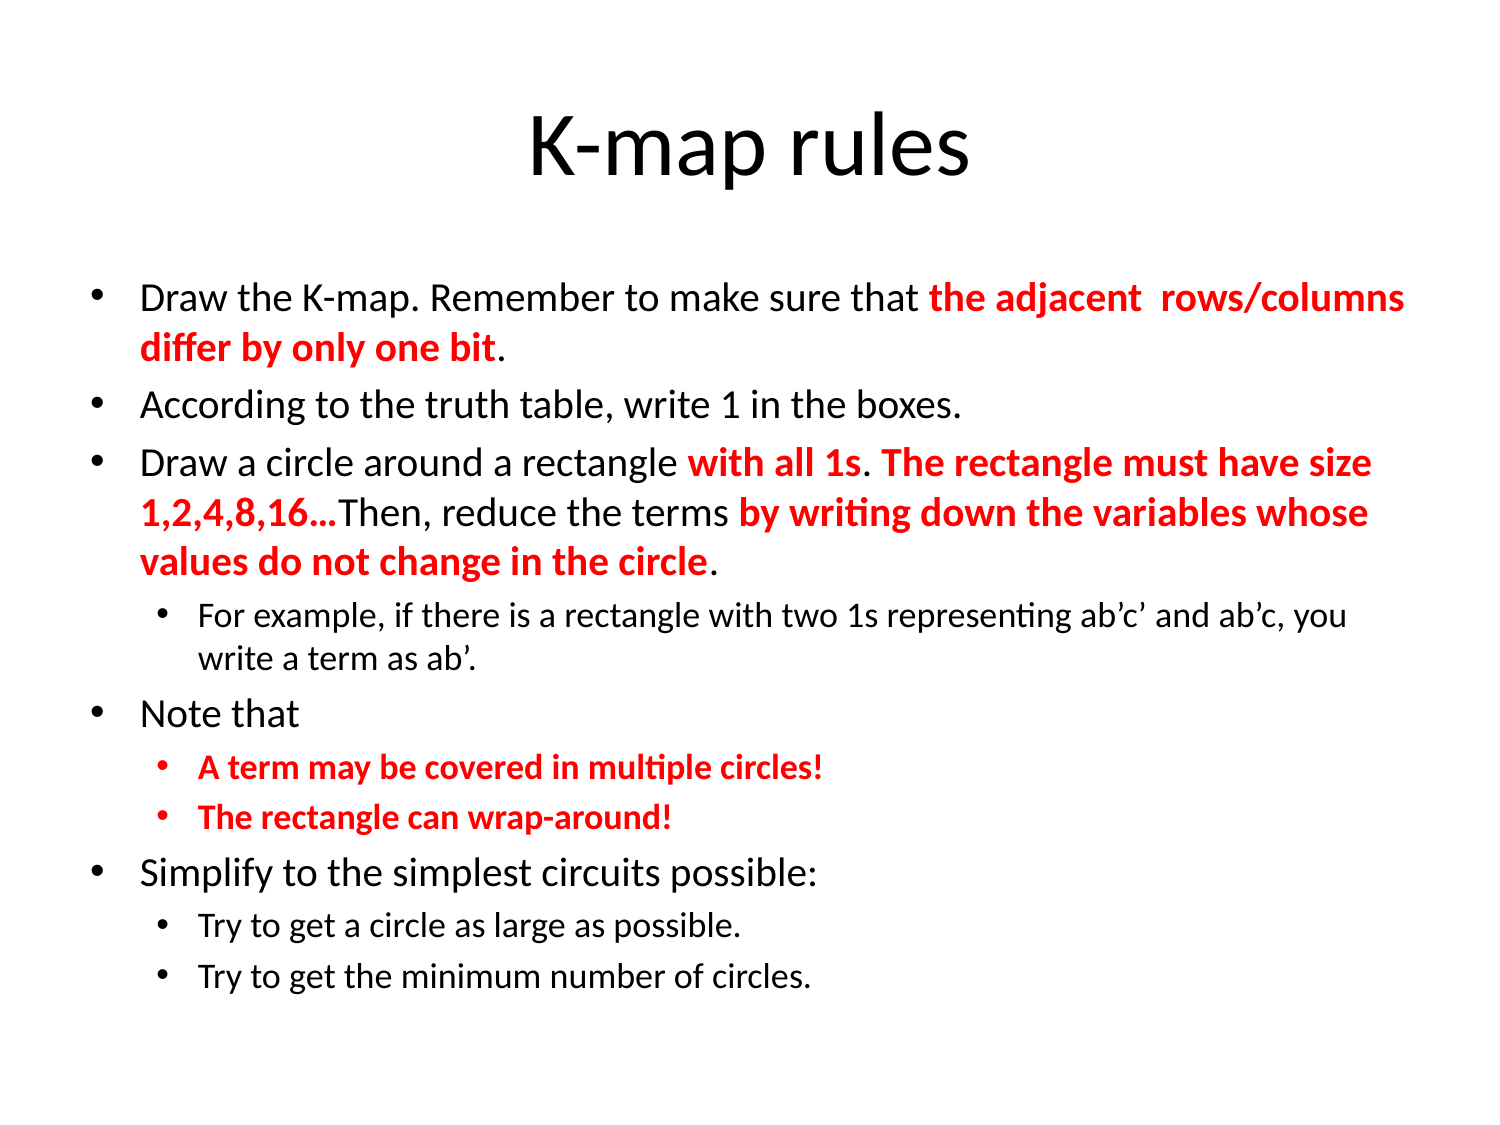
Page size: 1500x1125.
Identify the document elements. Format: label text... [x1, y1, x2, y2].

list Draw the K-map. Remember to make sure that the adjacent rows/columns differ by only one bit. According to the truth table, write 1 in the boxes. Draw a circle around a rectangle with all 1s. The rectangle must have size 1,2,4,8,16…Then, reduce the terms by writing down the variables whose values do not change in the circle. For example, if there is a rectangle with two 1s representing ab’c’ and ab’c, you write a term as ab’. Note that A term may be covered in multiple circles! The rectangle can wrap-around! Simplify to the simplest circuits possible: Try to get a circle as large as possible. Try to get the minimum number of circles. [75, 262, 1425, 1005]
title K-map rules [75, 45, 1425, 233]
